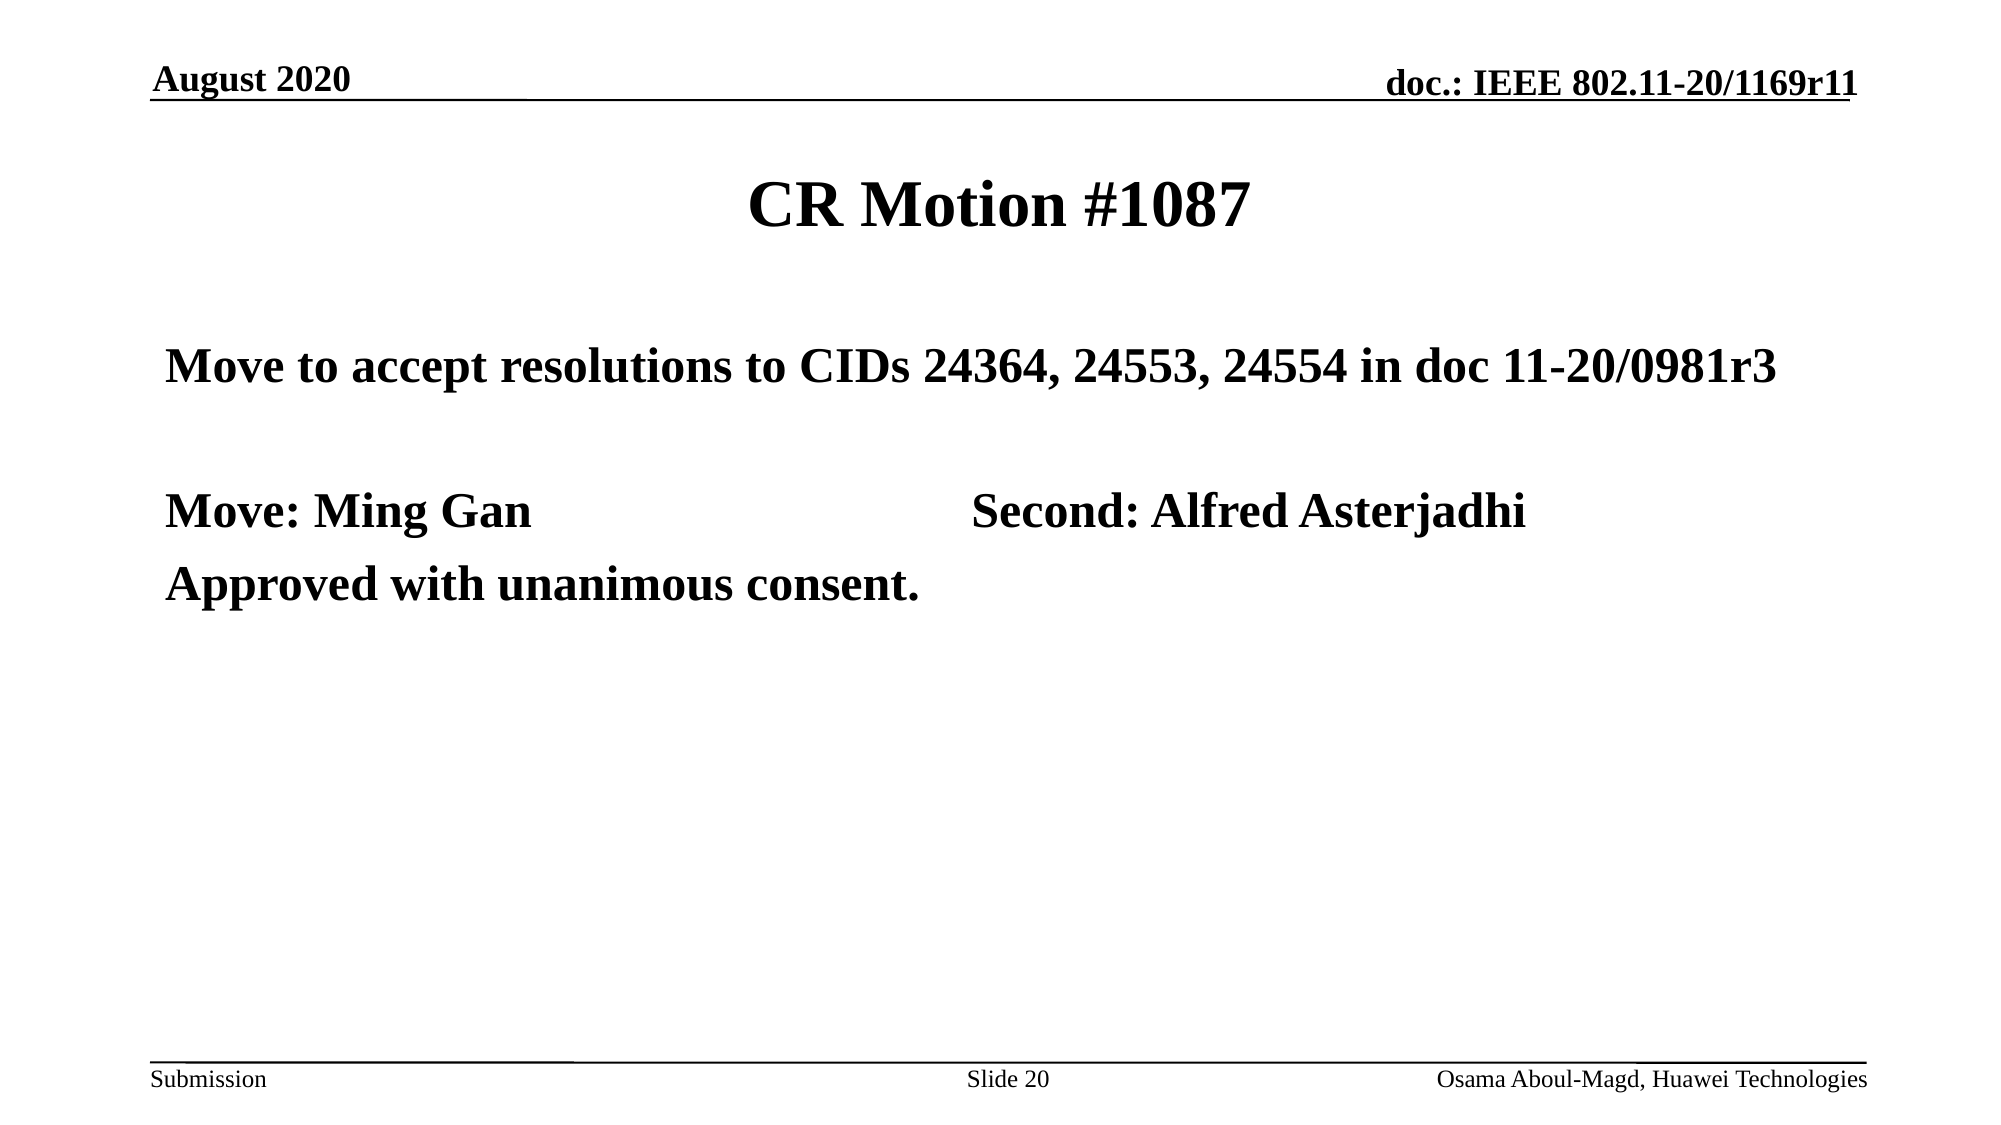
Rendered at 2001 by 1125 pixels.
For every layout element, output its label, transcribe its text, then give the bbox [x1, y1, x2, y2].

slide_number Slide 20 [950, 1061, 1067, 1123]
title CR Motion #1087 [149, 112, 1850, 288]
footer Osama Aboul-Magd, Huawei Technologies [1171, 1061, 1869, 1093]
list Move to accept resolutions to CIDs 24364, 24553, 24554 in doc 11-20/0981r3 Move: Ming Gan Second: Alfred Asterjadhi Approved with unanimous consent. [149, 324, 1850, 1000]
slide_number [152, 54, 563, 100]
